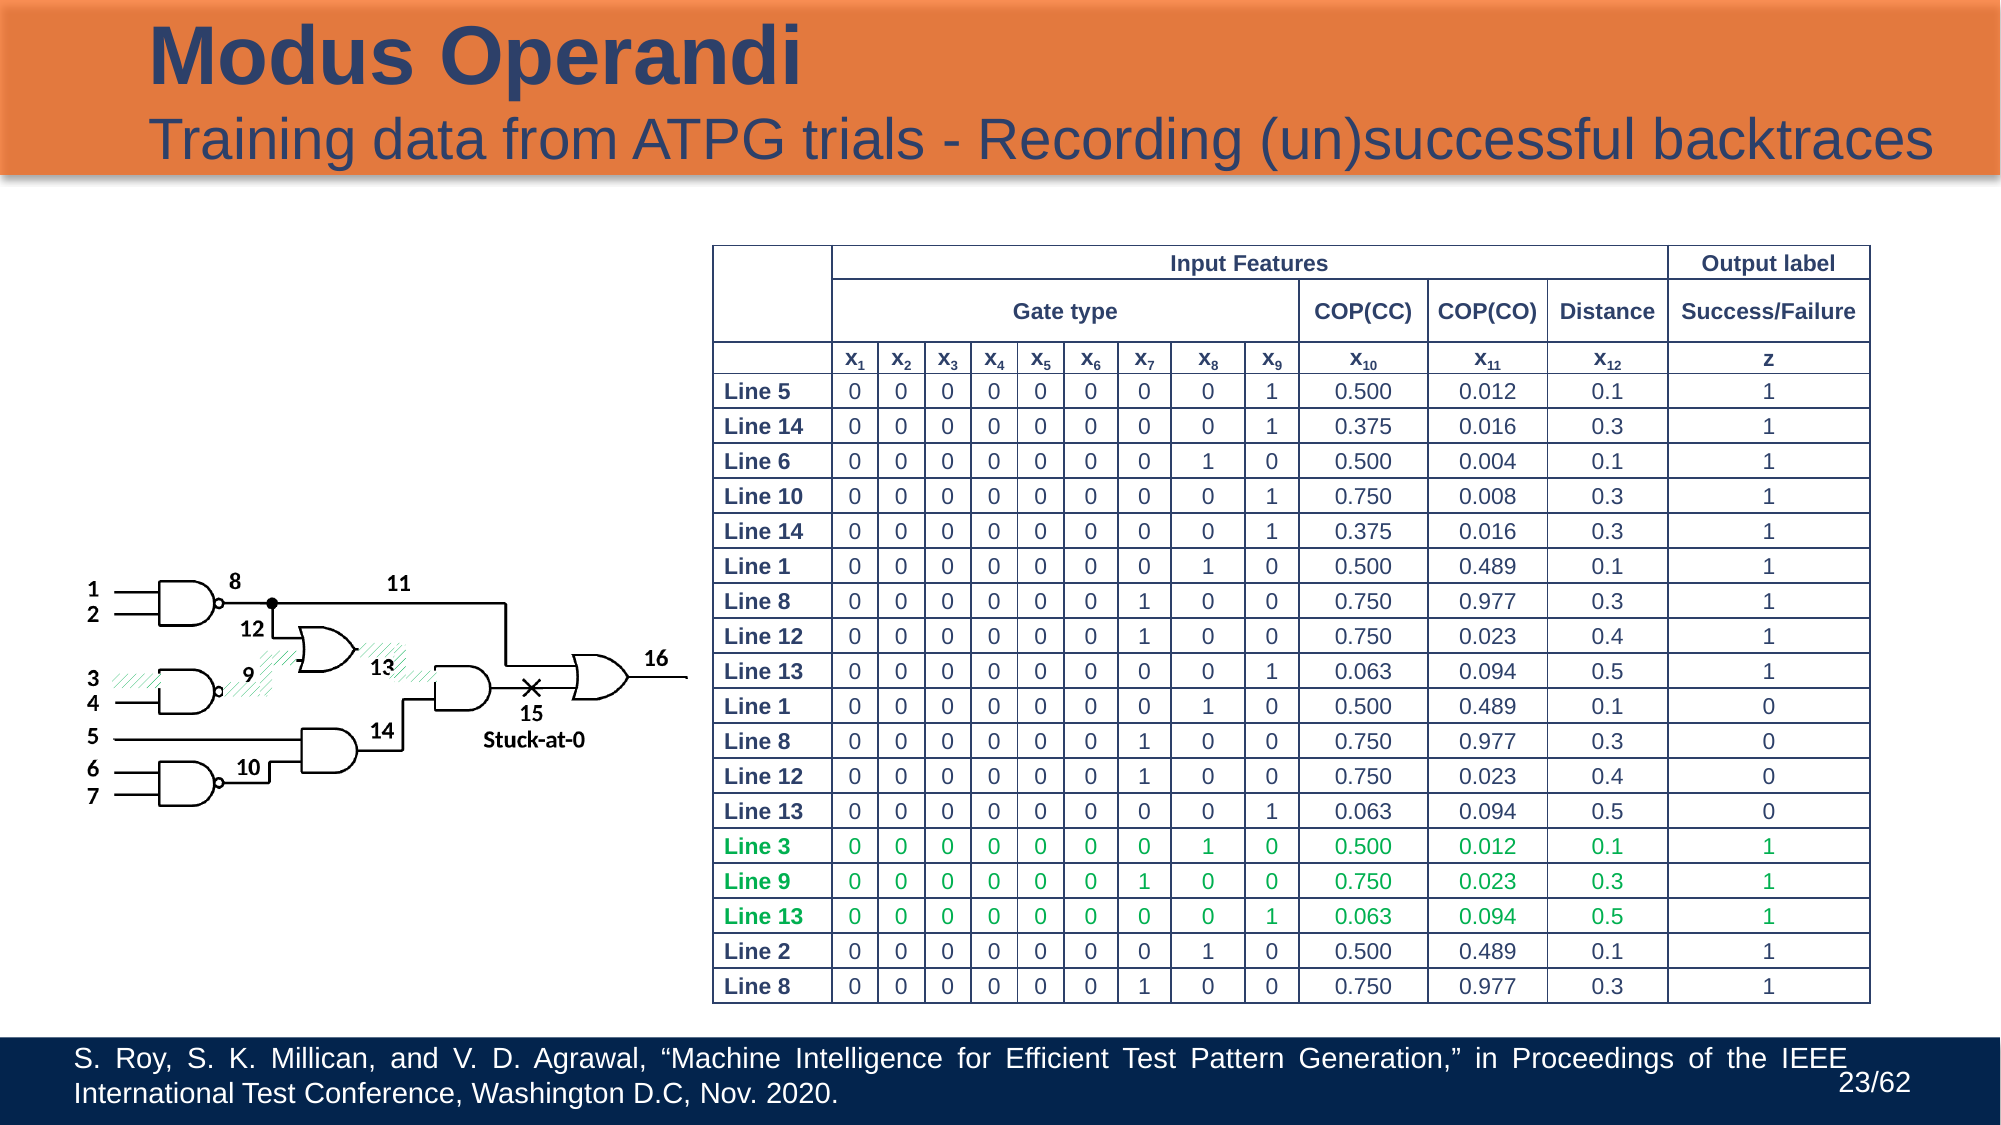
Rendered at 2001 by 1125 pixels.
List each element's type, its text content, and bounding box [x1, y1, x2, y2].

table_cell 0 [879, 899, 924, 932]
table_cell x3 [926, 343, 970, 373]
table_cell 1 [1119, 969, 1170, 1002]
table_cell 1 [1246, 374, 1298, 407]
table_cell 0 [879, 584, 924, 617]
table_cell x12 [1548, 343, 1667, 373]
table_cell 0 [1265, 156, 1277, 171]
table_cell 0 [1172, 479, 1244, 512]
table_cell 0.375 [1300, 409, 1427, 442]
table_cell 0 [926, 864, 970, 897]
table_cell 0 [972, 864, 1017, 897]
table_cell 1 [1669, 829, 1869, 862]
table_cell 0 [1246, 689, 1298, 722]
table_cell 1 [1246, 654, 1298, 687]
table_cell 0.3 [1548, 864, 1667, 897]
table_cell 0 [1346, 156, 1357, 171]
table_cell 1 [1669, 619, 1869, 652]
table_cell 0 [972, 724, 1017, 757]
table_cell 0 [1246, 444, 1298, 477]
table_cell 0 [926, 689, 970, 722]
table_cell 0 [833, 514, 877, 547]
table_cell 0 [1119, 549, 1170, 582]
table_cell 0 [926, 479, 970, 512]
table_cell COP(CO) [1429, 280, 1547, 341]
table_cell 0 [1246, 864, 1298, 897]
table_cell Line 10 [714, 479, 831, 512]
table_cell z [1669, 343, 1869, 373]
table_cell 0.750 [1300, 619, 1427, 652]
table_header Input Features [833, 246, 1667, 278]
table_cell 0 [879, 514, 924, 547]
table_cell 0 [972, 829, 1017, 862]
table_cell 0 [1065, 829, 1117, 862]
table_cell 0 [926, 619, 970, 652]
table_cell 1 [1669, 549, 1869, 582]
table_cell 0 [1172, 794, 1244, 827]
table_cell Line 6 [714, 444, 831, 477]
table_cell 0.016 [1429, 409, 1547, 442]
table_cell 0 [1119, 794, 1170, 827]
table_cell 1 [1246, 479, 1298, 512]
table_cell 1 [1246, 794, 1298, 827]
table_cell Line 3 [714, 829, 831, 862]
table_cell 0.094 [1429, 794, 1547, 827]
table_cell 0 [1246, 619, 1298, 652]
table_cell 0 [833, 549, 877, 582]
table_cell 0 [1172, 899, 1244, 932]
table_cell Line 5 [714, 374, 831, 407]
table_cell 0 [1172, 724, 1244, 757]
table_cell 0.3 [1548, 724, 1667, 757]
table_cell 0.3 [1548, 969, 1667, 1002]
table_header [714, 246, 831, 341]
table_cell 0.023 [1429, 759, 1547, 792]
table_cell 0.012 [1429, 374, 1547, 407]
table_cell 0 [972, 689, 1017, 722]
table_cell 0.489 [1429, 689, 1547, 722]
table_cell 0 [1172, 619, 1244, 652]
table_cell 0 [1172, 759, 1244, 792]
table_cell 0 [972, 479, 1017, 512]
table_cell 0 [1119, 374, 1170, 407]
table_cell 0 [1065, 724, 1117, 757]
table_cell 0 [1018, 584, 1063, 617]
table_cell 0 [1018, 969, 1063, 1002]
table_cell 0 [1119, 689, 1170, 722]
table_cell 1 [1172, 689, 1244, 722]
table_cell 0 [833, 934, 877, 967]
table_cell 0 [1172, 864, 1244, 897]
table_cell 0 [1018, 864, 1063, 897]
table_cell 0.1 [1548, 689, 1667, 722]
table_cell 0 [1018, 514, 1063, 547]
table_cell 0.5 [1548, 794, 1667, 827]
table_cell 0 [1669, 689, 1869, 722]
table_cell 0 [879, 444, 924, 477]
table_cell 0 [1018, 409, 1063, 442]
table_cell COP(CC) [1300, 280, 1427, 341]
table_cell 0 [1065, 584, 1117, 617]
table_cell 0 [1018, 689, 1063, 722]
table_cell x1 [833, 343, 877, 373]
table_cell 0 [926, 584, 970, 617]
table_cell 0 [1172, 969, 1244, 1002]
table_cell 0 [1065, 794, 1117, 827]
table_cell 0.3 [1548, 584, 1667, 617]
table_cell 0 [833, 654, 877, 687]
table_cell 0 [926, 409, 970, 442]
table_cell 0 [972, 619, 1017, 652]
table_cell 0.3 [1548, 479, 1667, 512]
table_cell 0 [1065, 619, 1117, 652]
table_cell 0 [972, 514, 1017, 547]
table_cell Line 13 [714, 899, 831, 932]
table_cell 0 [833, 724, 877, 757]
table_cell 0.1 [1548, 934, 1667, 967]
table_cell 0 [926, 654, 970, 687]
table_cell 1 [1172, 934, 1244, 967]
table_cell Gate type [833, 280, 1298, 341]
table_cell 1 [1669, 374, 1869, 407]
table_cell 0 [879, 654, 924, 687]
table_cell 0.004 [1429, 444, 1547, 477]
table_cell 0 [833, 374, 877, 407]
table_cell 0 [879, 934, 924, 967]
table_cell x11 [1429, 343, 1547, 373]
table_cell 0 [1246, 934, 1298, 967]
table_cell 0 [926, 514, 970, 547]
table_cell 0 [1216, 156, 1239, 171]
table_cell 1 [1669, 899, 1869, 932]
table_cell 0 [1669, 794, 1869, 827]
table_cell Line 13 [714, 654, 831, 687]
table_cell 0 [926, 899, 970, 932]
table_cell Line 2 [714, 934, 831, 967]
table_cell 1 [1669, 969, 1869, 1002]
table_cell 0 [1065, 514, 1117, 547]
table_cell 0 [1018, 479, 1063, 512]
table_cell 1 [1246, 409, 1298, 442]
table_cell 0 [833, 689, 877, 722]
table_cell 0.489 [1429, 934, 1547, 967]
table_cell 0.500 [1300, 444, 1427, 477]
table_cell 0 [1065, 689, 1117, 722]
table_cell 1 [1669, 444, 1869, 477]
table_cell 0 [926, 374, 970, 407]
table_cell 0 [1018, 654, 1063, 687]
table_cell 0 [1246, 829, 1298, 862]
table_cell 0 [1172, 514, 1244, 547]
table_cell 0 [879, 864, 924, 897]
table_cell 0 [1018, 724, 1063, 757]
table_cell 0.1 [1548, 374, 1667, 407]
table_cell 0.023 [1429, 864, 1547, 897]
table_cell Success/Failure [1669, 280, 1869, 341]
table_cell 1 [1246, 899, 1298, 932]
table_cell 0 [833, 444, 877, 477]
table_cell 0.023 [1429, 619, 1547, 652]
table_cell 0.5 [1548, 654, 1667, 687]
table_cell 0 [926, 549, 970, 582]
table_cell 0.500 [1300, 549, 1427, 582]
table_cell 0 [1018, 444, 1063, 477]
table_cell 0 [1065, 549, 1117, 582]
table_cell 0 [1172, 584, 1244, 617]
table_cell 0.1 [1548, 549, 1667, 582]
table_cell 0 [833, 864, 877, 897]
table_cell 0 [879, 479, 924, 512]
table_cell Line 14 [714, 514, 831, 547]
table_cell 0 [1172, 409, 1244, 442]
table_cell 0 [1065, 444, 1117, 477]
table_cell x2 [879, 343, 924, 373]
table_cell 0 [972, 374, 1017, 407]
table_cell 0 [1065, 479, 1117, 512]
table_cell 0 [972, 934, 1017, 967]
table_cell 0.012 [1429, 829, 1547, 862]
table_cell 0.008 [1429, 479, 1547, 512]
table_cell 1 [1119, 619, 1170, 652]
table_cell 0 [1065, 864, 1117, 897]
table_cell 0 [972, 899, 1017, 932]
table_cell 0 [1119, 829, 1170, 862]
table_cell 0 [1065, 759, 1117, 792]
table_cell 0 [1119, 899, 1170, 932]
table_cell 0 [879, 969, 924, 1002]
table_cell 0.977 [1429, 584, 1547, 617]
table_cell 0 [833, 969, 877, 1002]
table_cell 0 [1172, 654, 1244, 687]
table_cell x10 [1300, 343, 1427, 373]
table_cell 0.063 [1300, 654, 1427, 687]
table_cell 0.3 [1548, 409, 1667, 442]
table_cell 0 [972, 549, 1017, 582]
table_cell 0.016 [1429, 514, 1547, 547]
table_cell 0.063 [1300, 794, 1427, 827]
table_cell 0 [879, 409, 924, 442]
table_cell 0 [833, 479, 877, 512]
table_cell 0 [1018, 934, 1063, 967]
table_cell x6 [1065, 343, 1117, 373]
table_cell 0 [833, 829, 877, 862]
table_cell 1 [1669, 934, 1869, 967]
table_cell Line 8 [714, 584, 831, 617]
table_cell x9 [1246, 343, 1298, 373]
table_cell 1 [1669, 514, 1869, 547]
table_cell 0 [972, 584, 1017, 617]
table_cell 1 [1119, 864, 1170, 897]
table_cell x8 [1172, 343, 1244, 373]
table_cell Line 12 [714, 759, 831, 792]
table_cell 0.4 [1548, 759, 1667, 792]
table_cell 0 [1065, 654, 1117, 687]
table_cell 0 [926, 794, 970, 827]
table_cell 1 [1669, 654, 1869, 687]
table_cell 0.977 [1429, 969, 1547, 1002]
table_cell 0 [879, 759, 924, 792]
table_cell 0 [926, 934, 970, 967]
table_cell 0.750 [1300, 479, 1427, 512]
table_cell 0 [1246, 724, 1298, 757]
table_cell 0 [972, 794, 1017, 827]
table_cell 0 [1246, 584, 1298, 617]
table_cell 0 [972, 444, 1017, 477]
table_cell 0 [1018, 549, 1063, 582]
table_cell 0.500 [1300, 374, 1427, 407]
table_header Output label [1669, 246, 1869, 278]
table_cell 1 [1119, 759, 1170, 792]
table_cell 0.1 [1548, 444, 1667, 477]
table_cell 0.500 [1300, 689, 1427, 722]
table_cell Line 1 [714, 689, 831, 722]
table_cell 0 [1065, 899, 1117, 932]
table_cell 0 [833, 899, 877, 932]
table_cell 0 [1246, 969, 1298, 1002]
table_cell Distance [1548, 280, 1667, 341]
table_cell 0 [1119, 514, 1170, 547]
table_cell 0 [1119, 409, 1170, 442]
table_cell 0.3 [1548, 514, 1667, 547]
table_cell 0 [926, 829, 970, 862]
table_cell 0.094 [1429, 899, 1547, 932]
table_cell 0 [1018, 794, 1063, 827]
title Modus Operandi Training data from ATPG trials - Recording (un)successful backtraces [133, 0, 2000, 156]
table_cell x7 [1119, 343, 1170, 373]
table_cell Line 9 [714, 864, 831, 897]
table_cell Line 8 [714, 724, 831, 757]
table_cell 0 [1119, 654, 1170, 687]
table_cell 0 [1065, 969, 1117, 1002]
table_cell x4 [972, 343, 1017, 373]
table_cell 1 [1669, 409, 1869, 442]
table_cell 0 [833, 759, 877, 792]
text_box S. Roy, S. K. Millican, and V. D. Agrawal, “Machine Intelligence for Efficient Test Pattern Generation,” in Proceedings of the IEEE International Test Conference, Washington D.C, Nov. 2020. [58, 1032, 1866, 1117]
table_cell 1 [1172, 829, 1244, 862]
table_cell 0 [926, 444, 970, 477]
table_cell 0 [1172, 374, 1244, 407]
table_cell 0 [879, 374, 924, 407]
table_cell 0 [1669, 724, 1869, 757]
table_cell 0 [1018, 829, 1063, 862]
table_cell 0 [1018, 759, 1063, 792]
table_cell 0.750 [1300, 864, 1427, 897]
table_cell 0 [1018, 619, 1063, 652]
table_cell 0 [879, 549, 924, 582]
table_cell 0 [972, 654, 1017, 687]
table_cell 1 [1172, 444, 1244, 477]
table_cell 0.094 [1429, 654, 1547, 687]
table_cell 0 [972, 759, 1017, 792]
table_cell 0.4 [1548, 619, 1667, 652]
table_cell 0 [1065, 409, 1117, 442]
table_cell 0 [1065, 374, 1117, 407]
table_cell 0 [879, 724, 924, 757]
table_cell 0 [1119, 479, 1170, 512]
table_cell 0.500 [1300, 829, 1427, 862]
table_cell 0.1 [1548, 829, 1667, 862]
table_cell 0 [1065, 934, 1117, 967]
table_cell 0.489 [1429, 549, 1547, 582]
table_cell 1 [1246, 514, 1298, 547]
table_cell 0 [879, 794, 924, 827]
table_cell 0 [926, 969, 970, 1002]
table_cell 0.977 [1429, 724, 1547, 757]
table_cell 0.750 [1300, 759, 1427, 792]
table_cell 0.375 [1300, 514, 1427, 547]
table_cell 0 [1119, 444, 1170, 477]
table_cell 0 [972, 409, 1017, 442]
table_cell 0 [1018, 374, 1063, 407]
table_cell 0 [926, 759, 970, 792]
picture [80, 562, 694, 817]
table_cell Line 13 [714, 794, 831, 827]
table_cell 0.5 [1548, 899, 1667, 932]
table_cell 0.750 [1300, 584, 1427, 617]
table_cell x5 [1018, 343, 1063, 373]
table_cell 0.063 [1300, 899, 1427, 932]
table_cell 0 [833, 619, 877, 652]
table_cell 0 [329, 156, 352, 171]
table_cell 0 [926, 724, 970, 757]
table_cell 1 [1119, 724, 1170, 757]
table_cell 0.750 [1300, 969, 1427, 1002]
table_cell 0 [879, 619, 924, 652]
table_cell 0.750 [1300, 724, 1427, 757]
table_cell 0 [1119, 934, 1170, 967]
table_cell Line 8 [714, 969, 831, 1002]
table_cell Line 14 [714, 409, 831, 442]
table_cell 0 [879, 689, 924, 722]
table_cell 0 [833, 794, 877, 827]
table_cell 0 [1018, 899, 1063, 932]
table_cell Line 1 [714, 549, 831, 582]
table_cell 1 [1669, 864, 1869, 897]
table_cell Line 12 [714, 619, 831, 652]
table_cell 1 [1119, 584, 1170, 617]
table_cell 0 [833, 409, 877, 442]
table_cell 0 [833, 584, 877, 617]
table_cell [714, 343, 831, 373]
table_cell 0 [1246, 549, 1298, 582]
table_cell 0 [879, 829, 924, 862]
table_cell 1 [1669, 479, 1869, 512]
table_cell 0.500 [1300, 934, 1427, 967]
table_cell 0 [1246, 759, 1298, 792]
table_cell 1 [1669, 584, 1869, 617]
table_cell 0 [1669, 759, 1869, 792]
table_cell 0 [972, 969, 1017, 1002]
table_cell 1 [1172, 549, 1244, 582]
